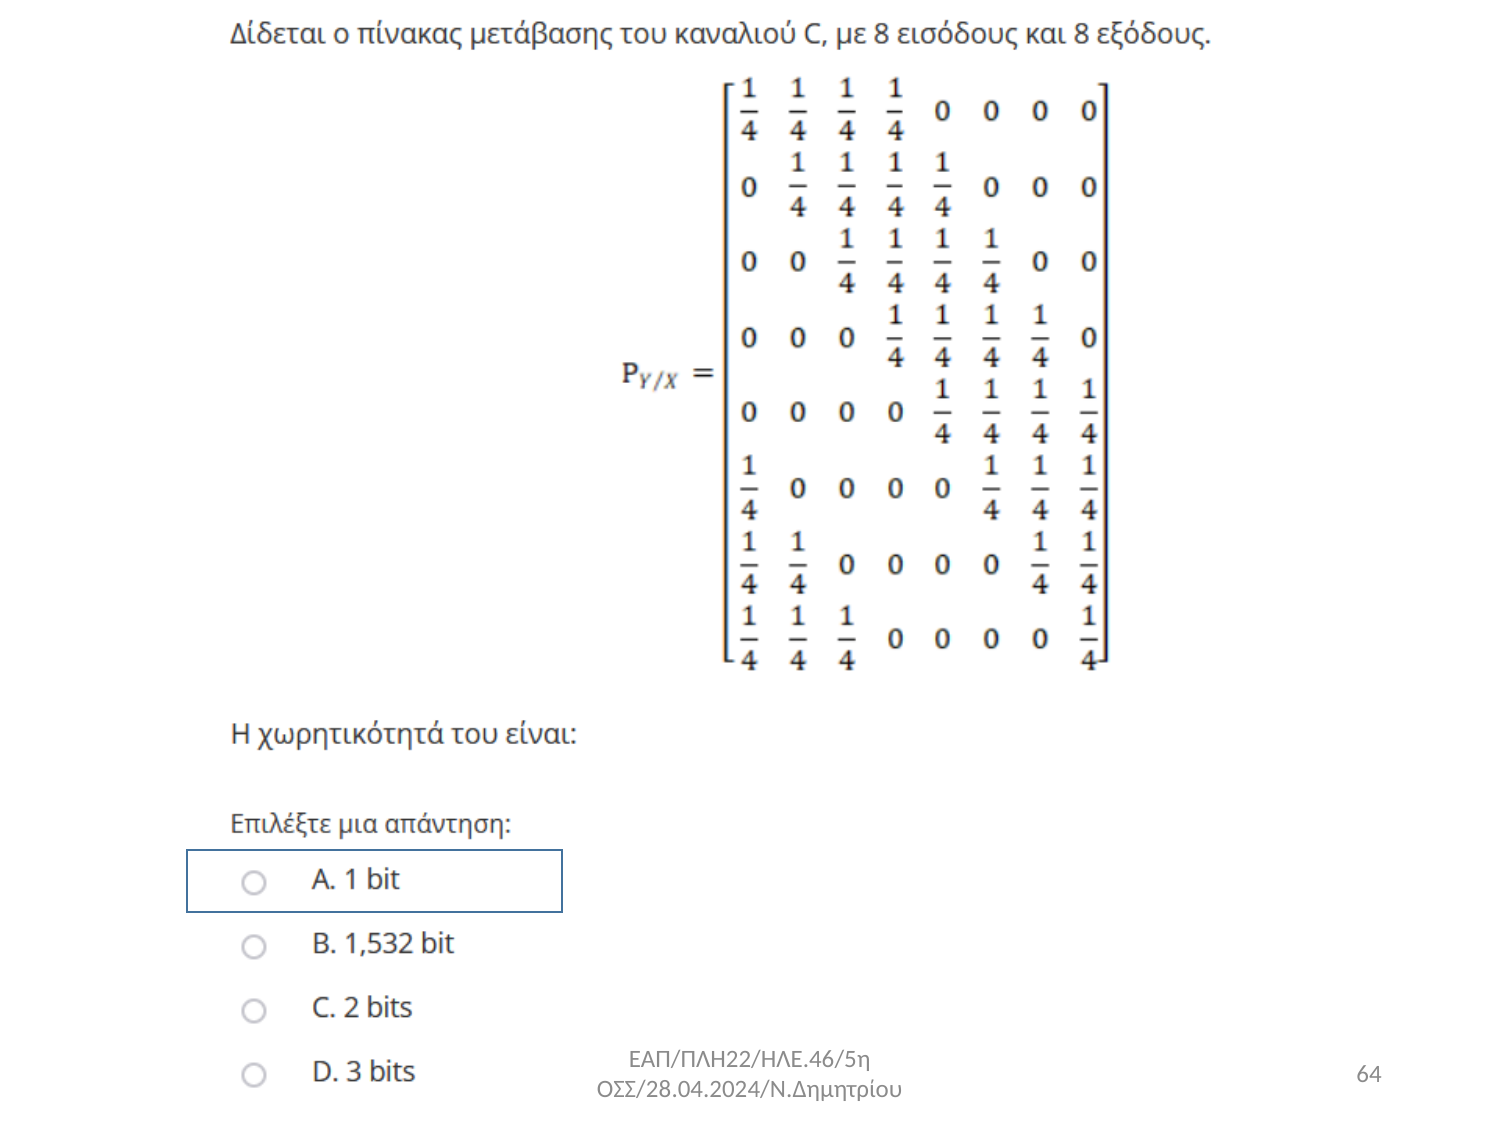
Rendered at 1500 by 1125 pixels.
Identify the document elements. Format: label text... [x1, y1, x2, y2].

picture [187, 0, 1325, 1117]
slide_number 64 [1325, 1042, 1397, 1103]
